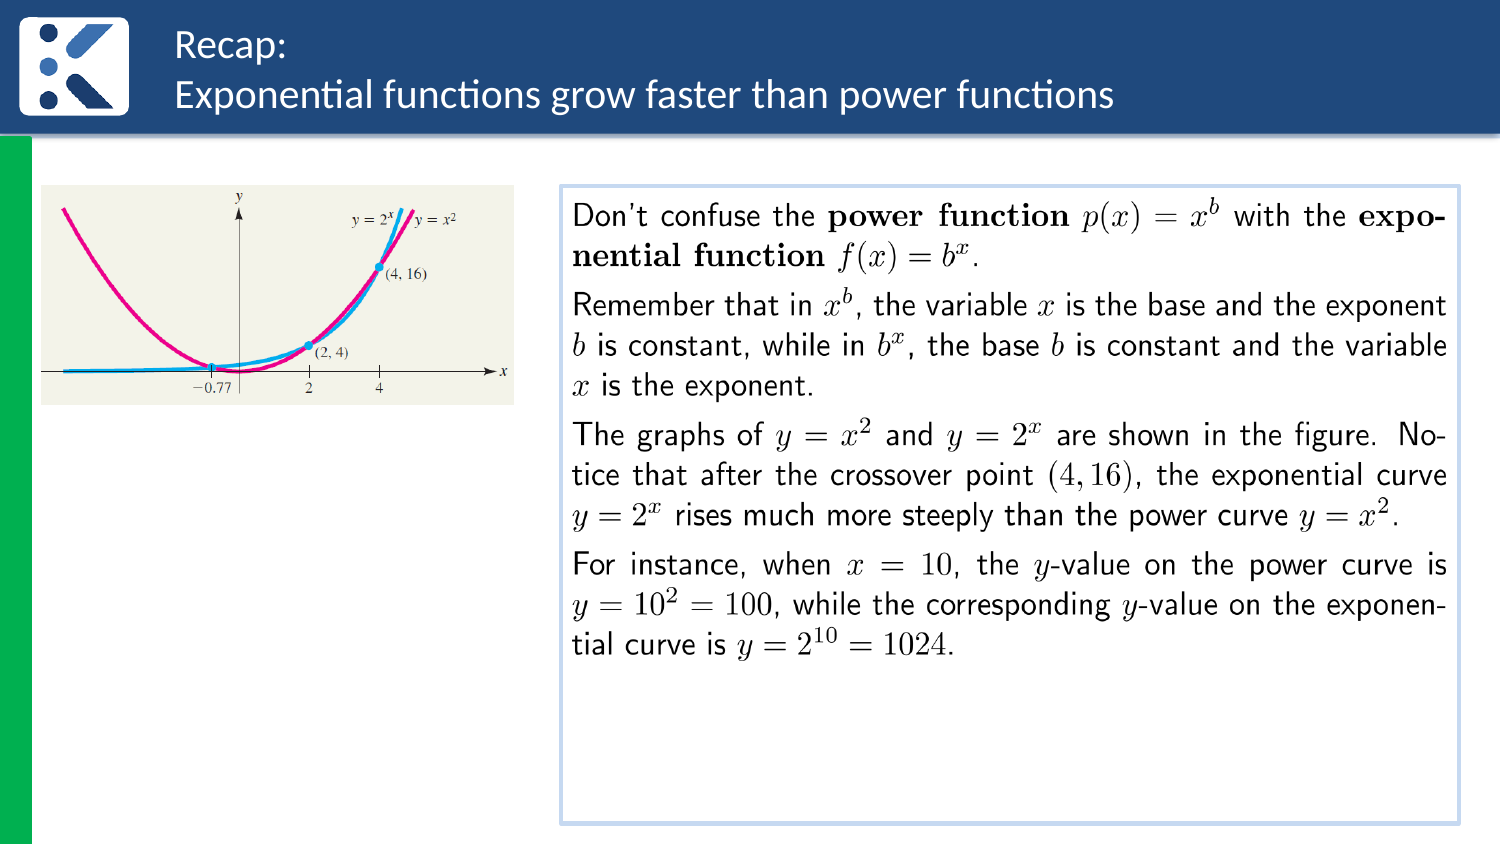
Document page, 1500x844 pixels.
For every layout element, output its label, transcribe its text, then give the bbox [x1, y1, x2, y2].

title Recap: Exponential functions grow faster than power functions [159, 8, 1483, 126]
picture [41, 185, 514, 406]
text_box [0, 136, 32, 844]
picture [572, 197, 1446, 661]
picture [27, 18, 122, 115]
text_box [559, 184, 1461, 826]
